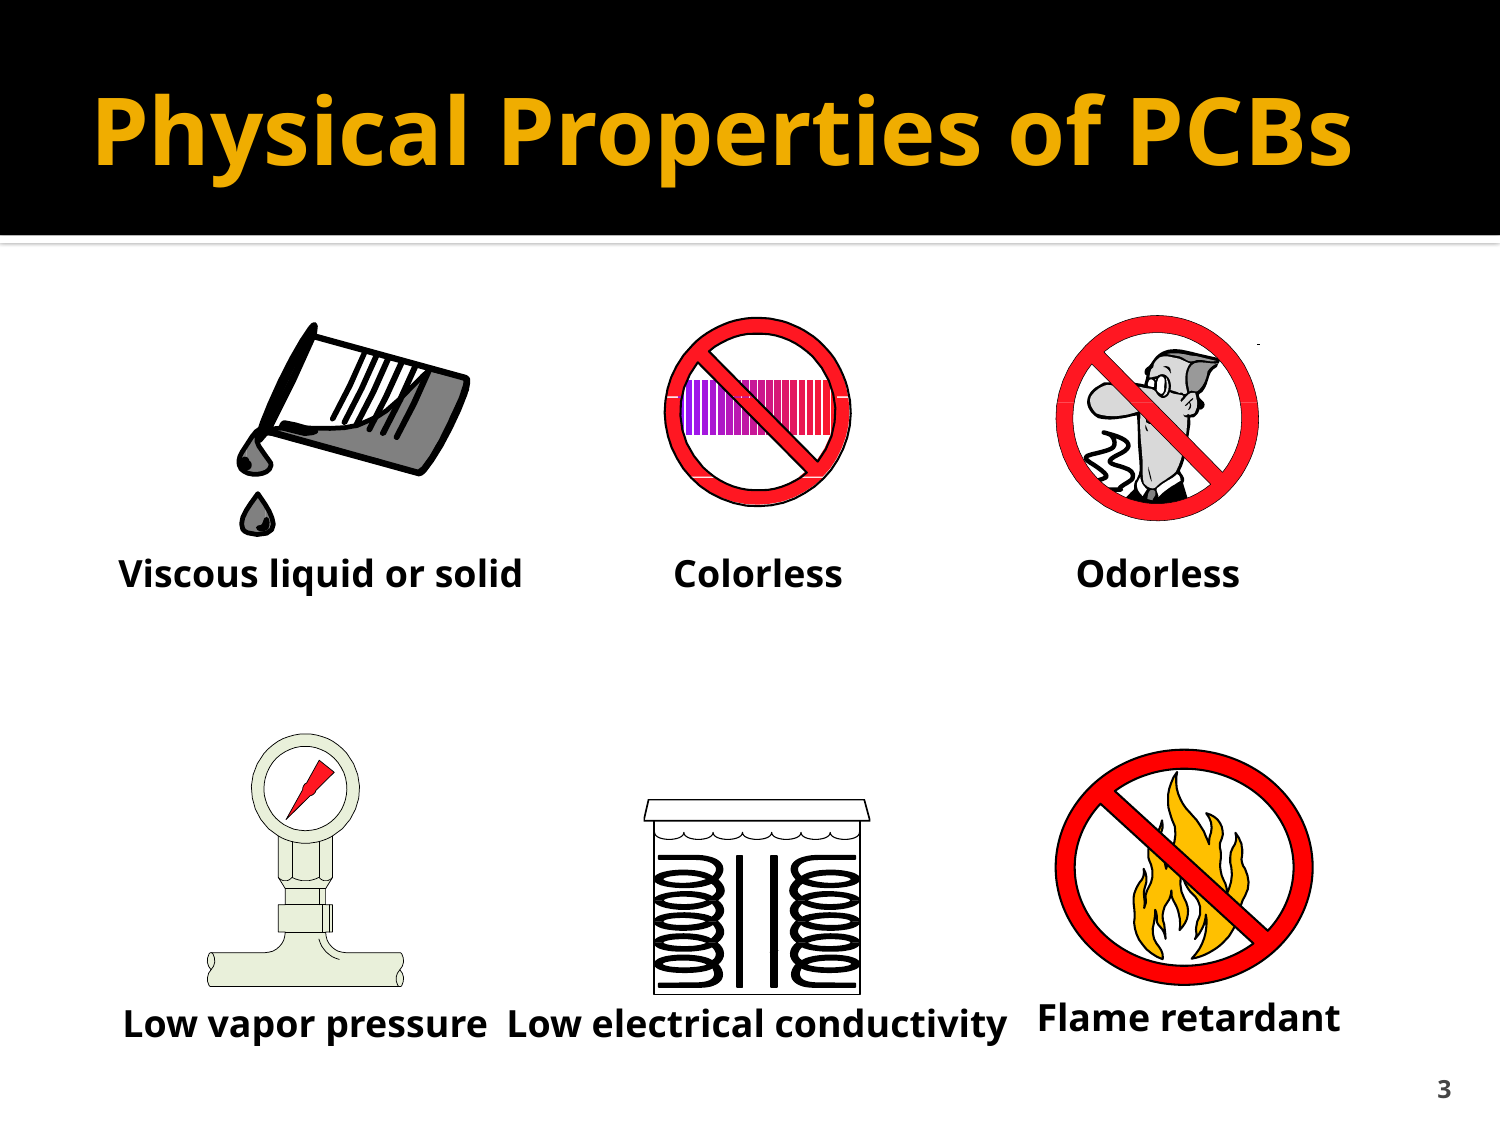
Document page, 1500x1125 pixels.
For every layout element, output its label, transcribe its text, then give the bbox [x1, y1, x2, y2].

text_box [526, 799, 988, 1052]
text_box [131, 322, 511, 601]
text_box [1045, 305, 1271, 601]
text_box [133, 727, 478, 1052]
slide_number 3 [1345, 1062, 1467, 1108]
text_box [1045, 749, 1333, 1045]
title Physical Properties of PCBs [75, 25, 1425, 231]
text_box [664, 317, 852, 601]
